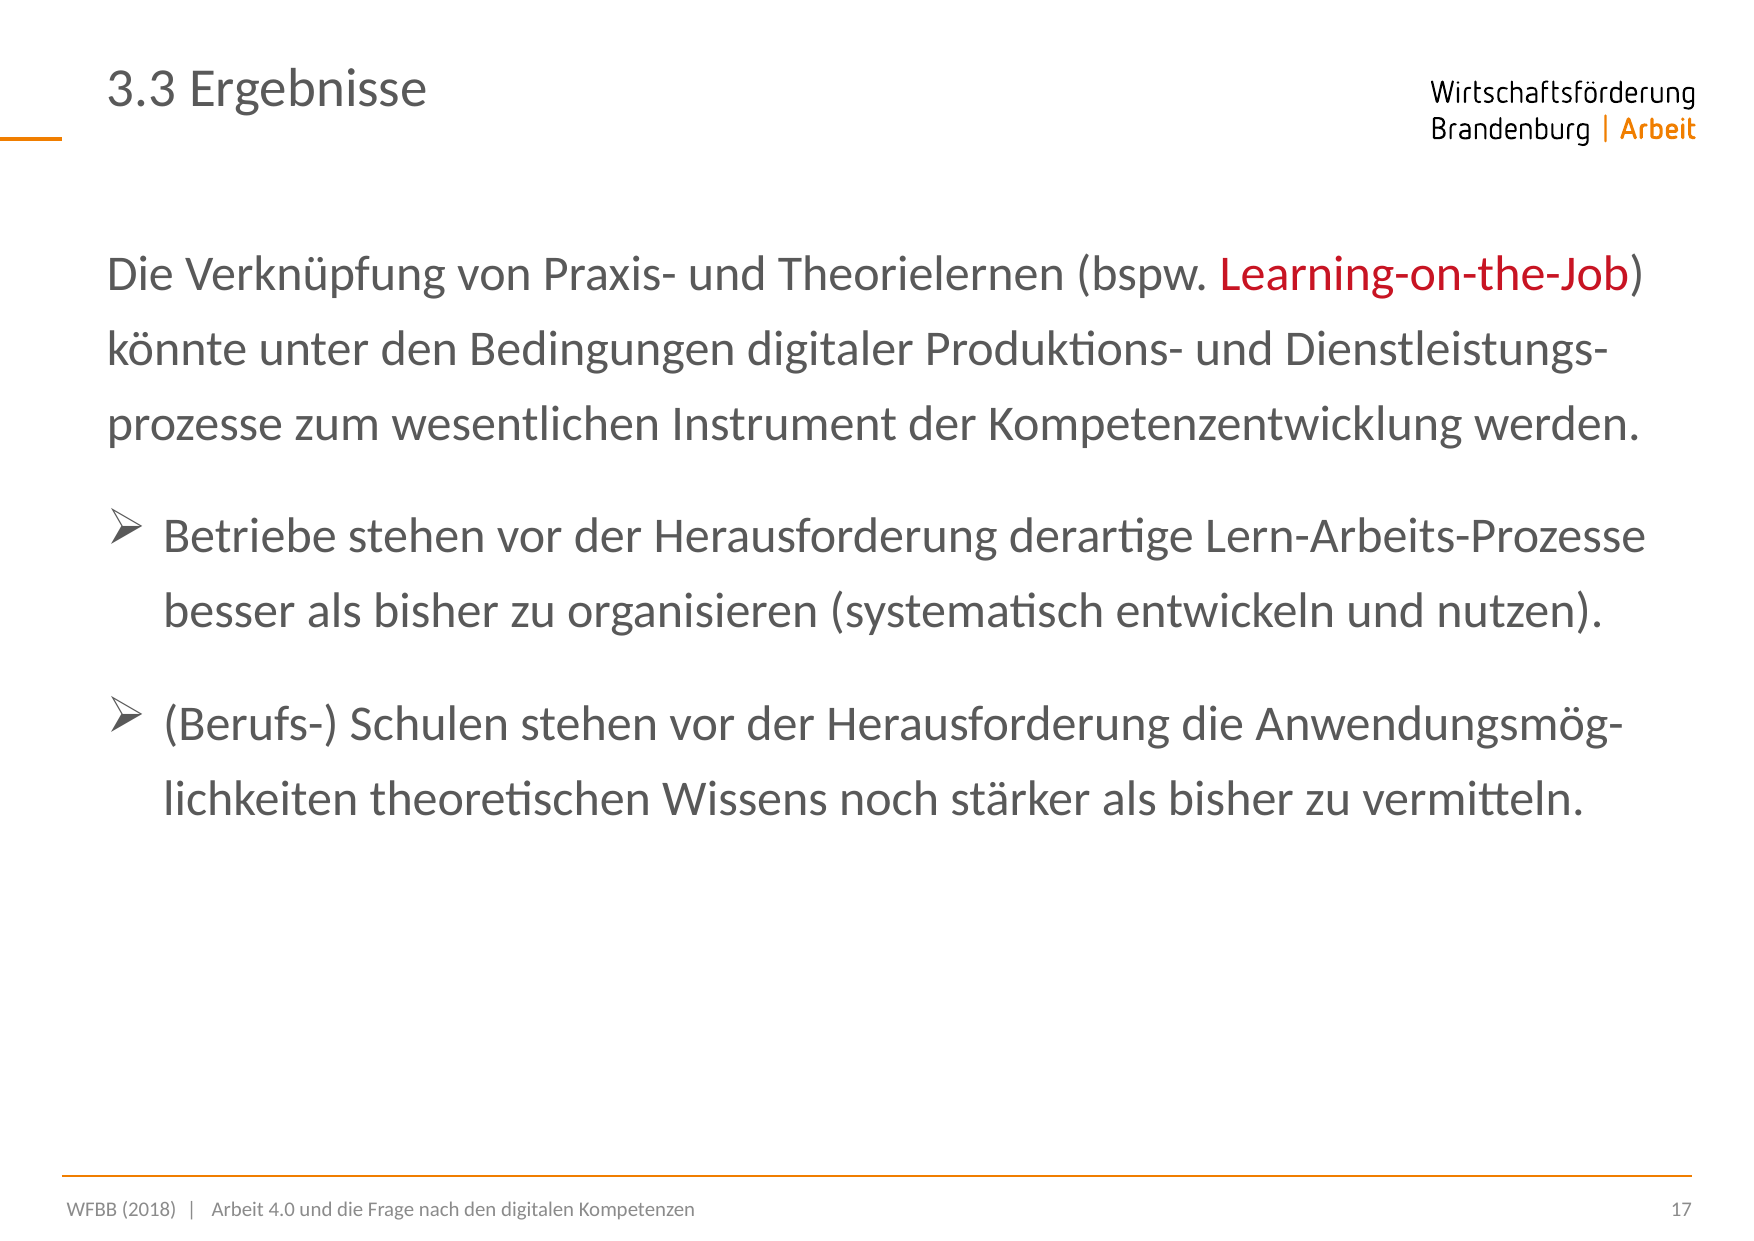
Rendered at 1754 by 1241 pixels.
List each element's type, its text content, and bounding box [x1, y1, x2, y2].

text_box 3.3 Ergebnisse [92, 43, 1268, 125]
footer WFBB (2018) | Arbeit 4.0 und die Frage nach den digitalen Kompetenzen [62, 1177, 1587, 1239]
slide_number 17 [1587, 1177, 1692, 1239]
text_box Die Verknüpfung von Praxis- und Theorielernen (bspw. Learning-on-the-Job) könnte unter den Bedingungen digitaler Produktions- und Dienstleistungs-prozesse zum wesentlichen Instrument der Kompetenzentwicklung werden. Betriebe stehen vor der Herausforderung derartige Lern-Arbeits-Prozesse besser als bisher zu organisieren (systematisch entwickeln und nutzen). (Berufs-) Schulen stehen vor der Herausforderung die Anwendungsmög-lichkeiten theoretischen Wissens noch stärker als bisher zu vermitteln. [92, 217, 1692, 833]
